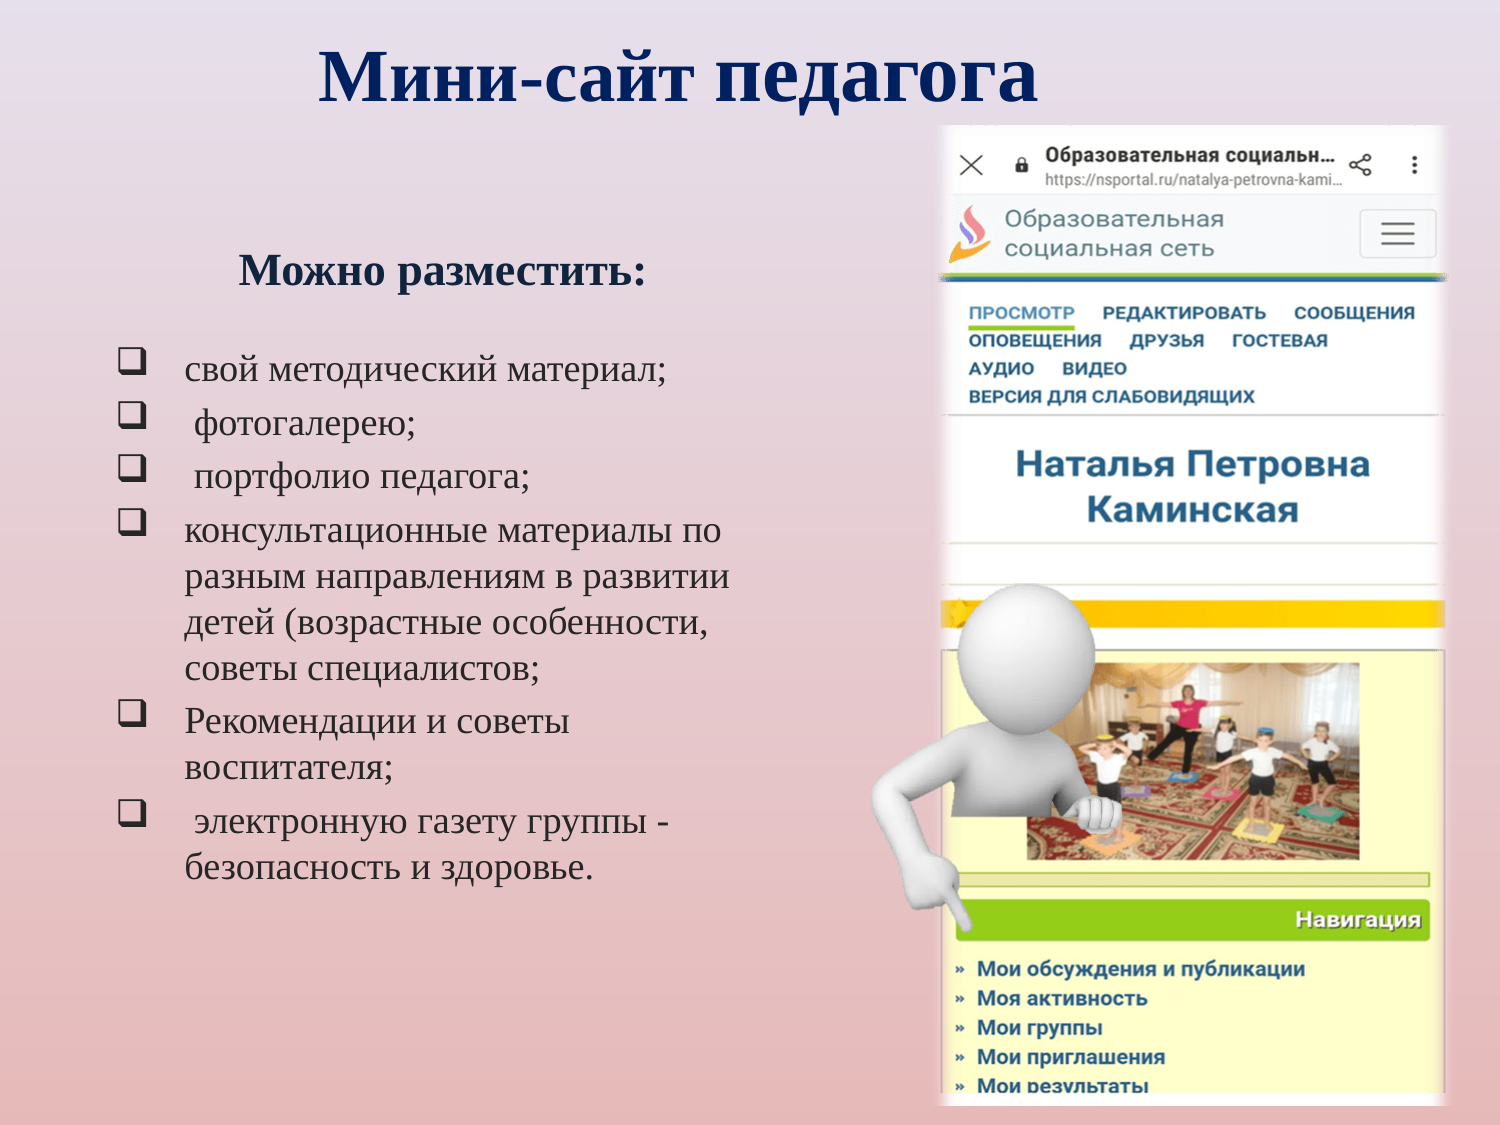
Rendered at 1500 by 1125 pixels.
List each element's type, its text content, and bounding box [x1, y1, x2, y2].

picture [805, 125, 1459, 1107]
subtitle Можно разместить: свой методический материал; фотогалерею; портфолио педагога; консультационные материалы по разным направлениям в развитии детей (возрастные особенности, советы специалистов; Рекомендации и советы воспитателя; электронную газету группы - безопасность и здоровье. [100, 231, 798, 898]
title Мини-сайт педагога [159, 0, 1199, 138]
